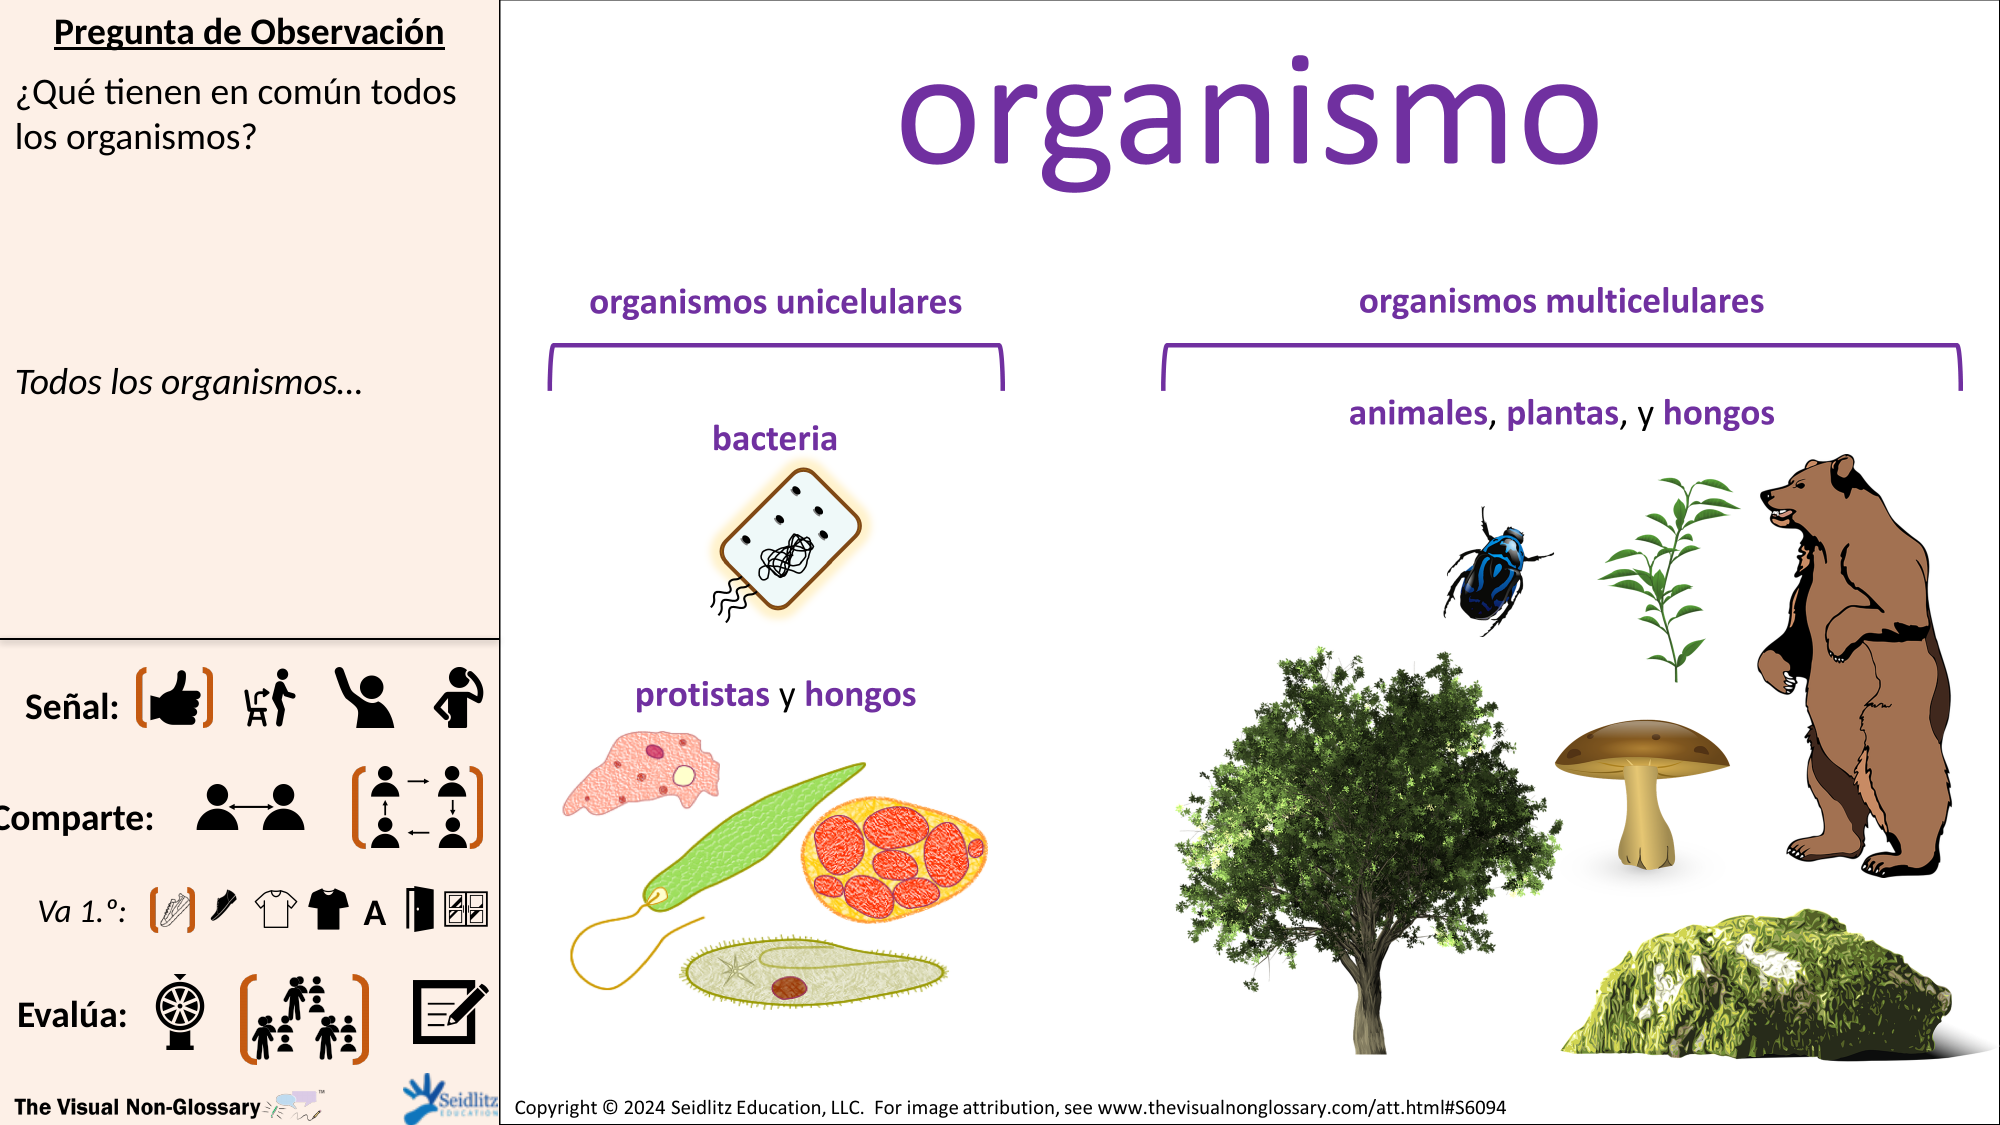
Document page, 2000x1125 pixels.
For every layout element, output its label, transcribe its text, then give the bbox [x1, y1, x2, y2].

picture [305, 886, 352, 932]
text_box A [348, 880, 402, 941]
picture [499, 0, 2000, 1125]
text_box Pregunta de Observación [39, 0, 460, 59]
picture [397, 886, 490, 932]
picture [239, 667, 301, 728]
text_box Señal: [10, 674, 135, 735]
picture [253, 886, 299, 932]
picture [149, 886, 196, 934]
picture [239, 974, 370, 1066]
picture [202, 886, 241, 925]
text_box Comparte: [0, 785, 170, 846]
text_box Todos los organismos… [0, 349, 494, 410]
picture [428, 667, 490, 728]
picture [0, 1084, 328, 1125]
picture [142, 974, 218, 1051]
picture [194, 784, 307, 830]
picture [334, 667, 395, 728]
text_box Evalúa: [2, 982, 137, 1043]
text_box ¿Qué tienen en común todos los organismos? [0, 59, 494, 165]
picture [136, 667, 214, 728]
picture [403, 1073, 498, 1125]
picture [413, 974, 490, 1051]
text_box Va 1.º: [22, 881, 143, 937]
picture [352, 766, 484, 850]
